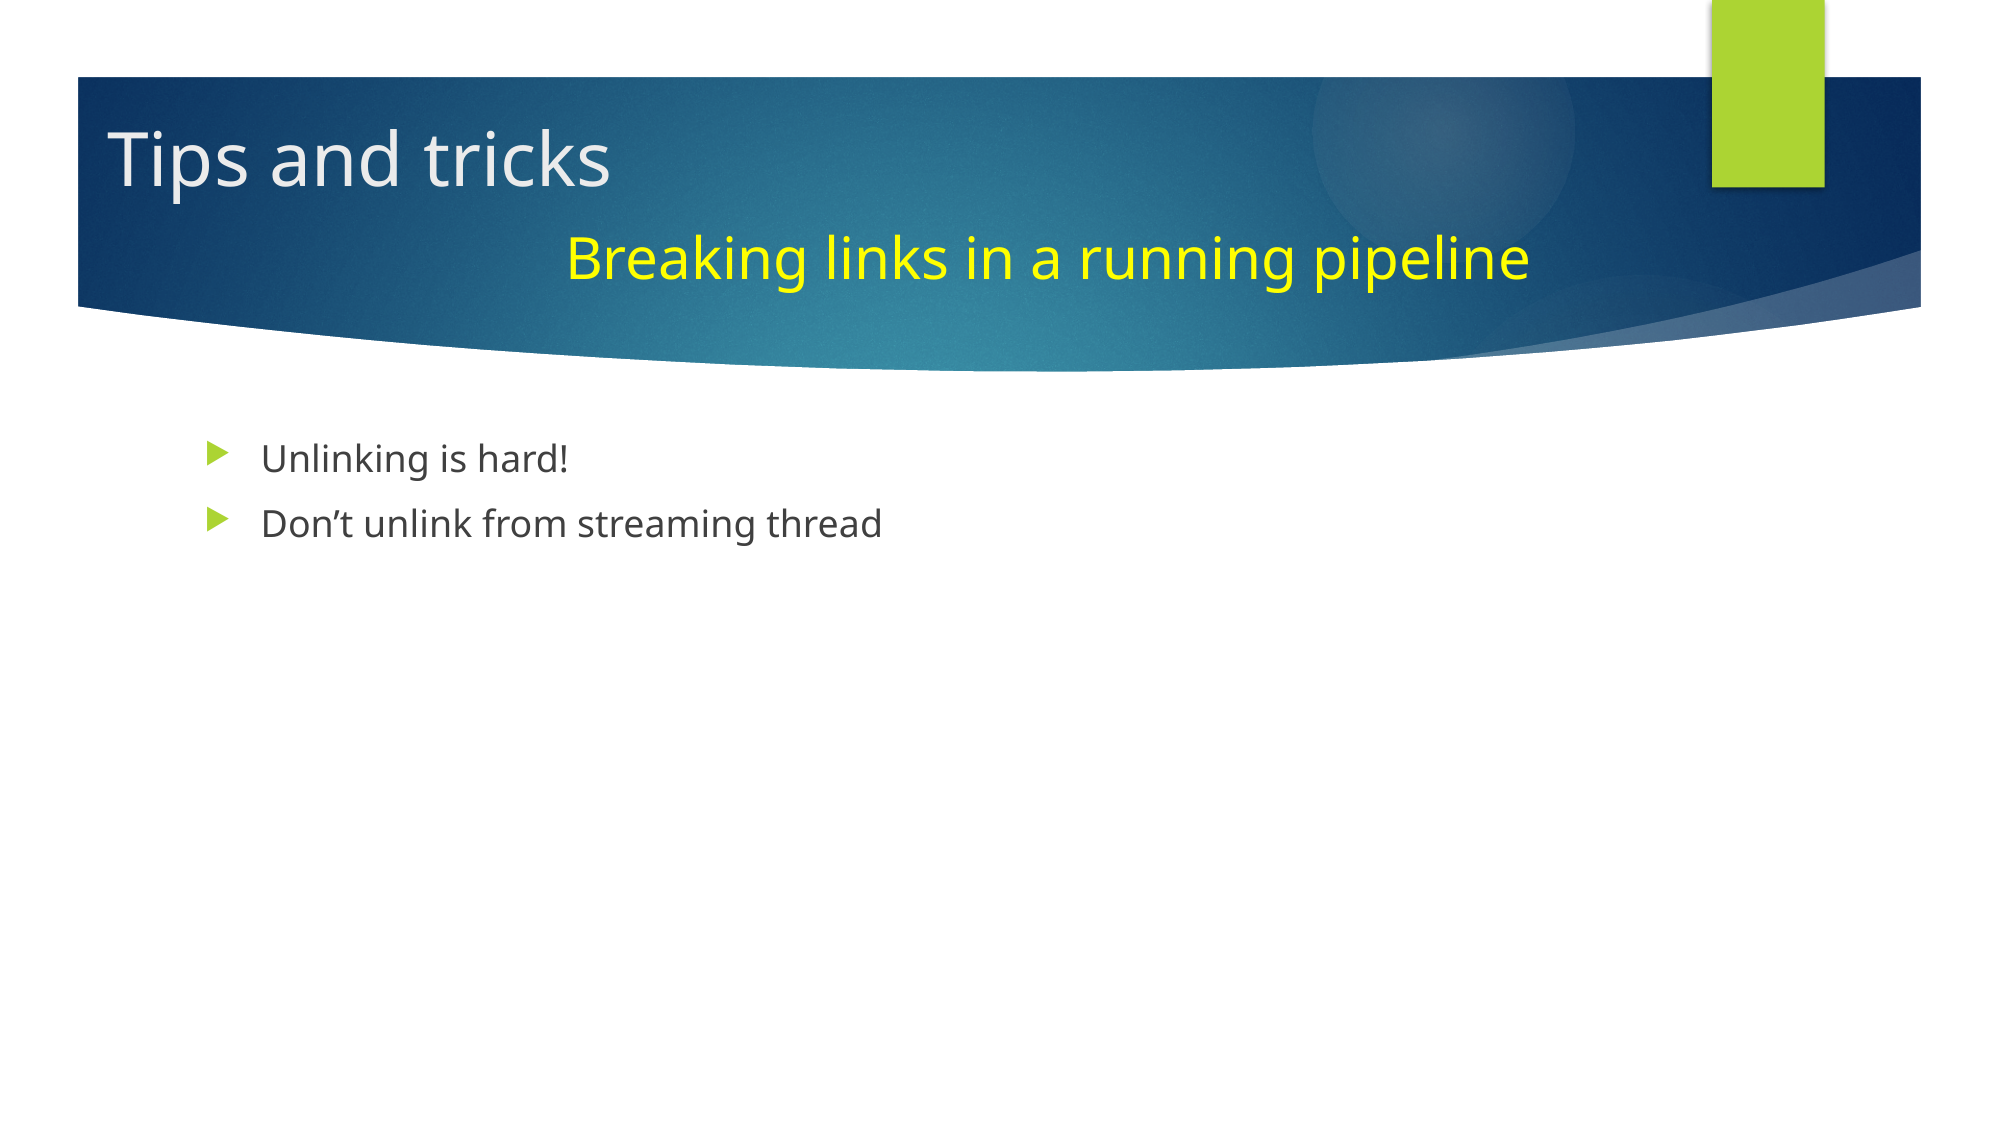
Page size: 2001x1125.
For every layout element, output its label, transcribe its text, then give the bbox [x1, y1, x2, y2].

list Unlinking is hard! Don’t unlink from streaming thread [189, 427, 1627, 988]
text_box Tips and tricks [92, 98, 1266, 215]
text_box Breaking links in a running pipeline [550, 198, 1614, 314]
